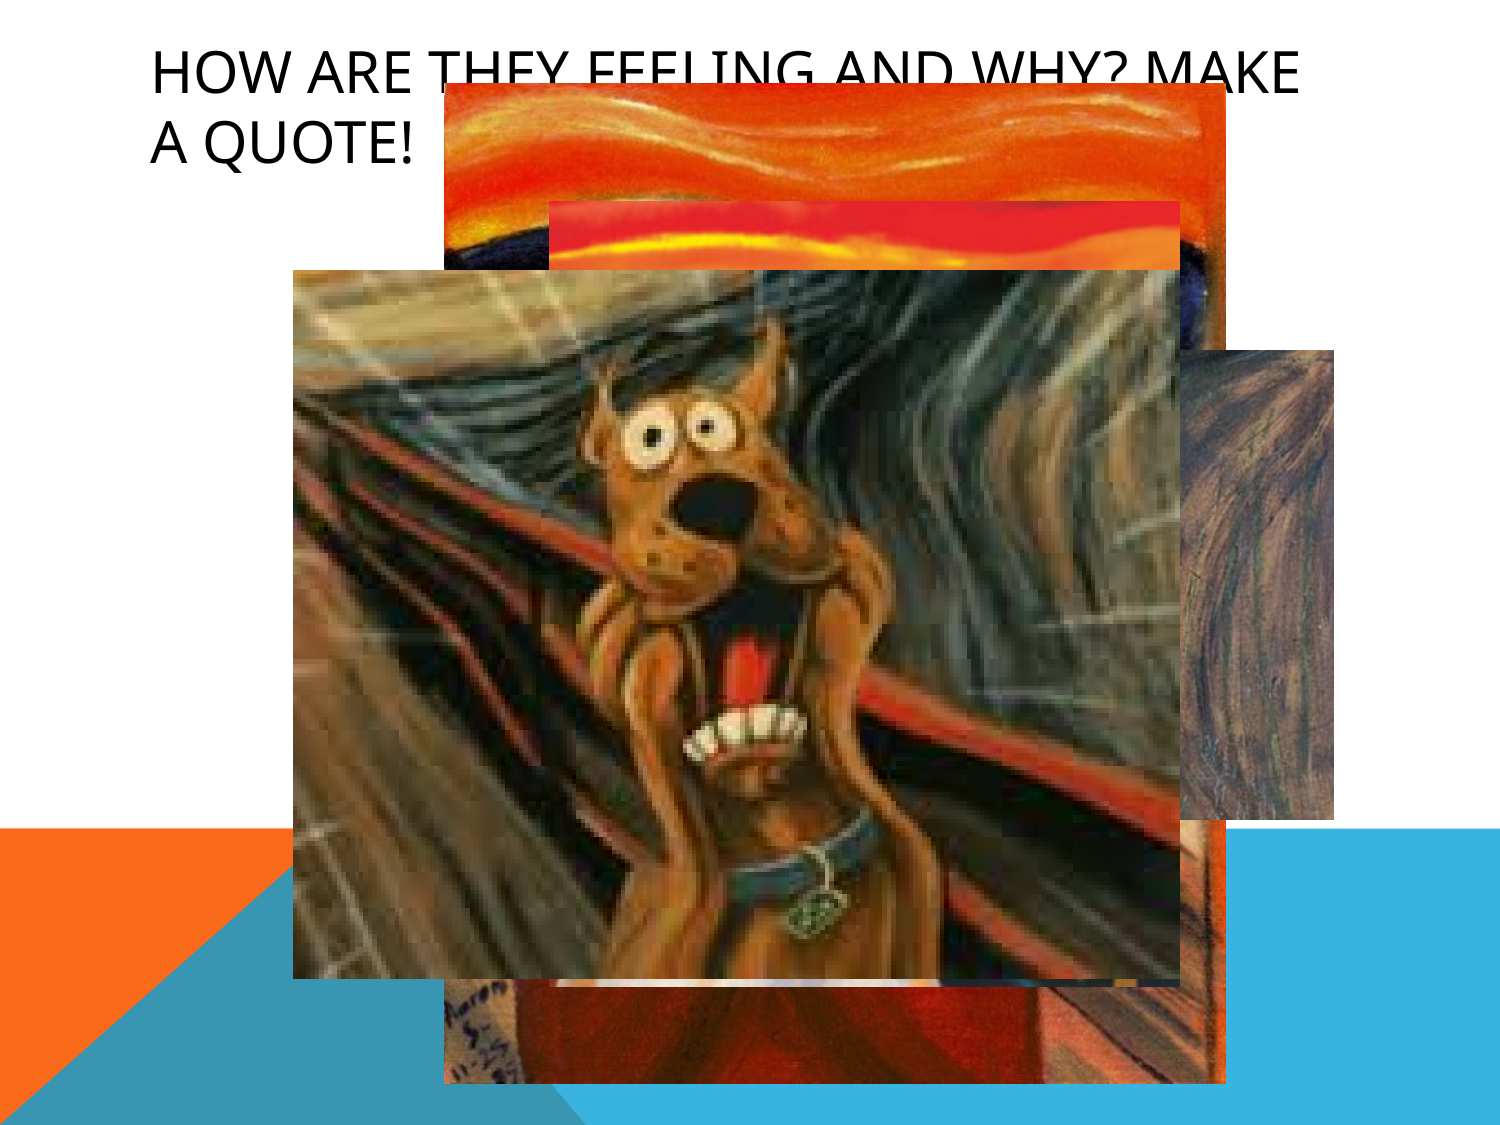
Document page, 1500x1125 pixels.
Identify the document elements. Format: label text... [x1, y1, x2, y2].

picture [293, 83, 1334, 1084]
title How are they feeling and why? Make a quote! [135, 60, 1369, 150]
